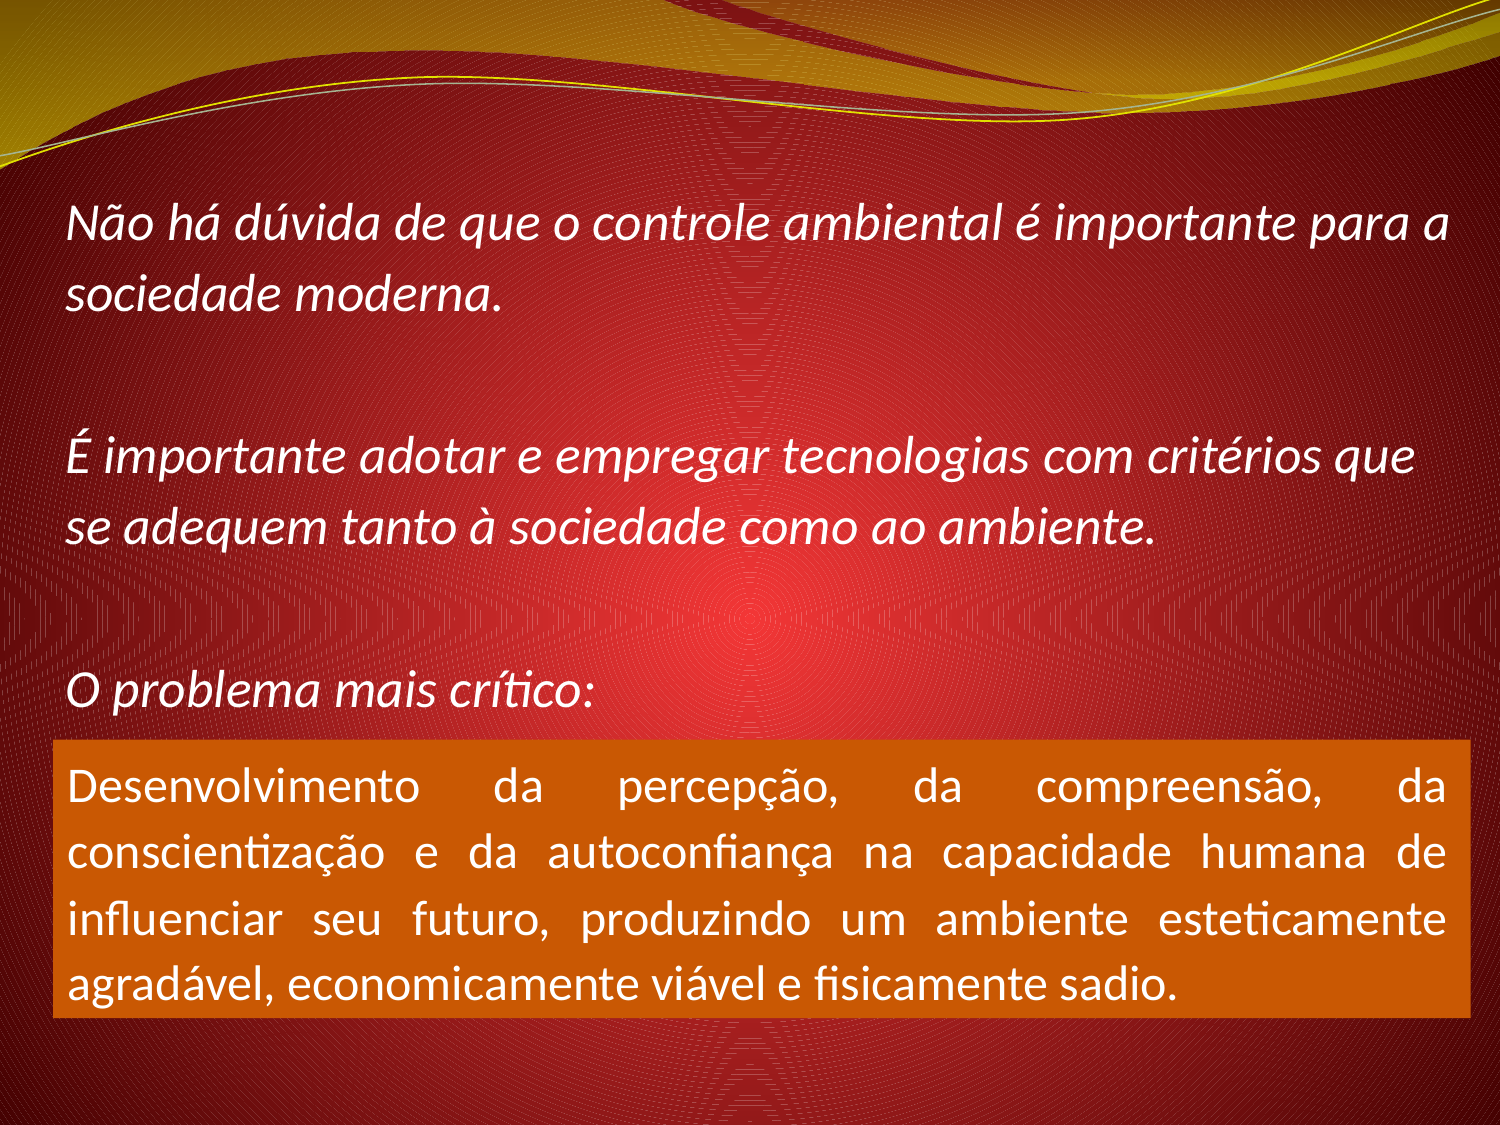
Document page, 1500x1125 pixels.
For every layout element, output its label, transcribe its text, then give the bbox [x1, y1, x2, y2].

text_box Desenvolvimento da percepção, da compreensão, da conscientização e da autoconfiança na capacidade humana de influenciar seu futuro, produzindo um ambiente esteticamente agradável, economicamente viável e fisicamente sadio. [53, 739, 1471, 1019]
subtitle Não há dúvida de que o controle ambiental é importante para a sociedade moderna. É importante adotar e empregar tecnologias com critérios que se adequem tanto à sociedade como ao ambiente. O problema mais crítico: [64, 172, 1483, 728]
